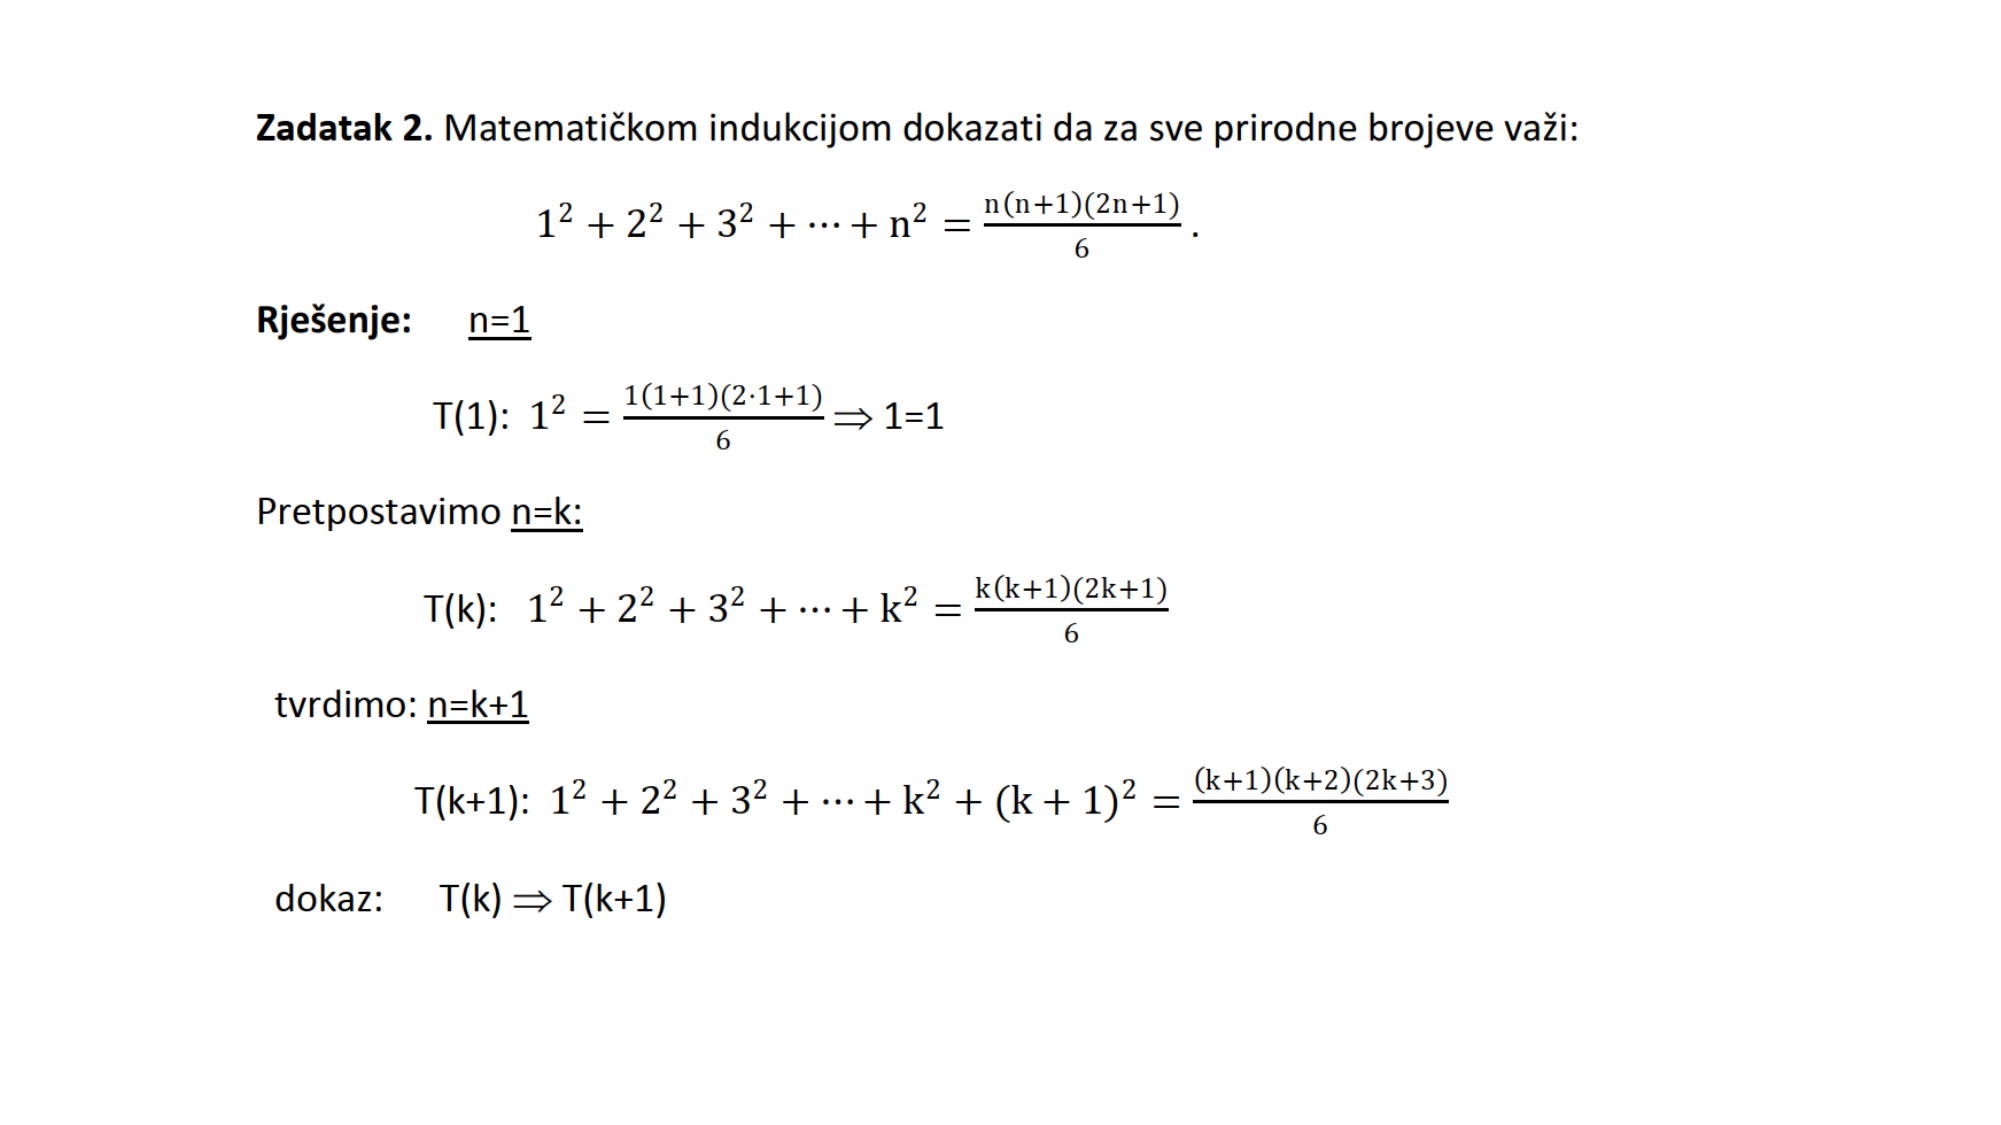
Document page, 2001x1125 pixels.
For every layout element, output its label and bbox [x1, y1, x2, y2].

picture [0, 292, 2000, 925]
picture [0, 90, 2000, 268]
